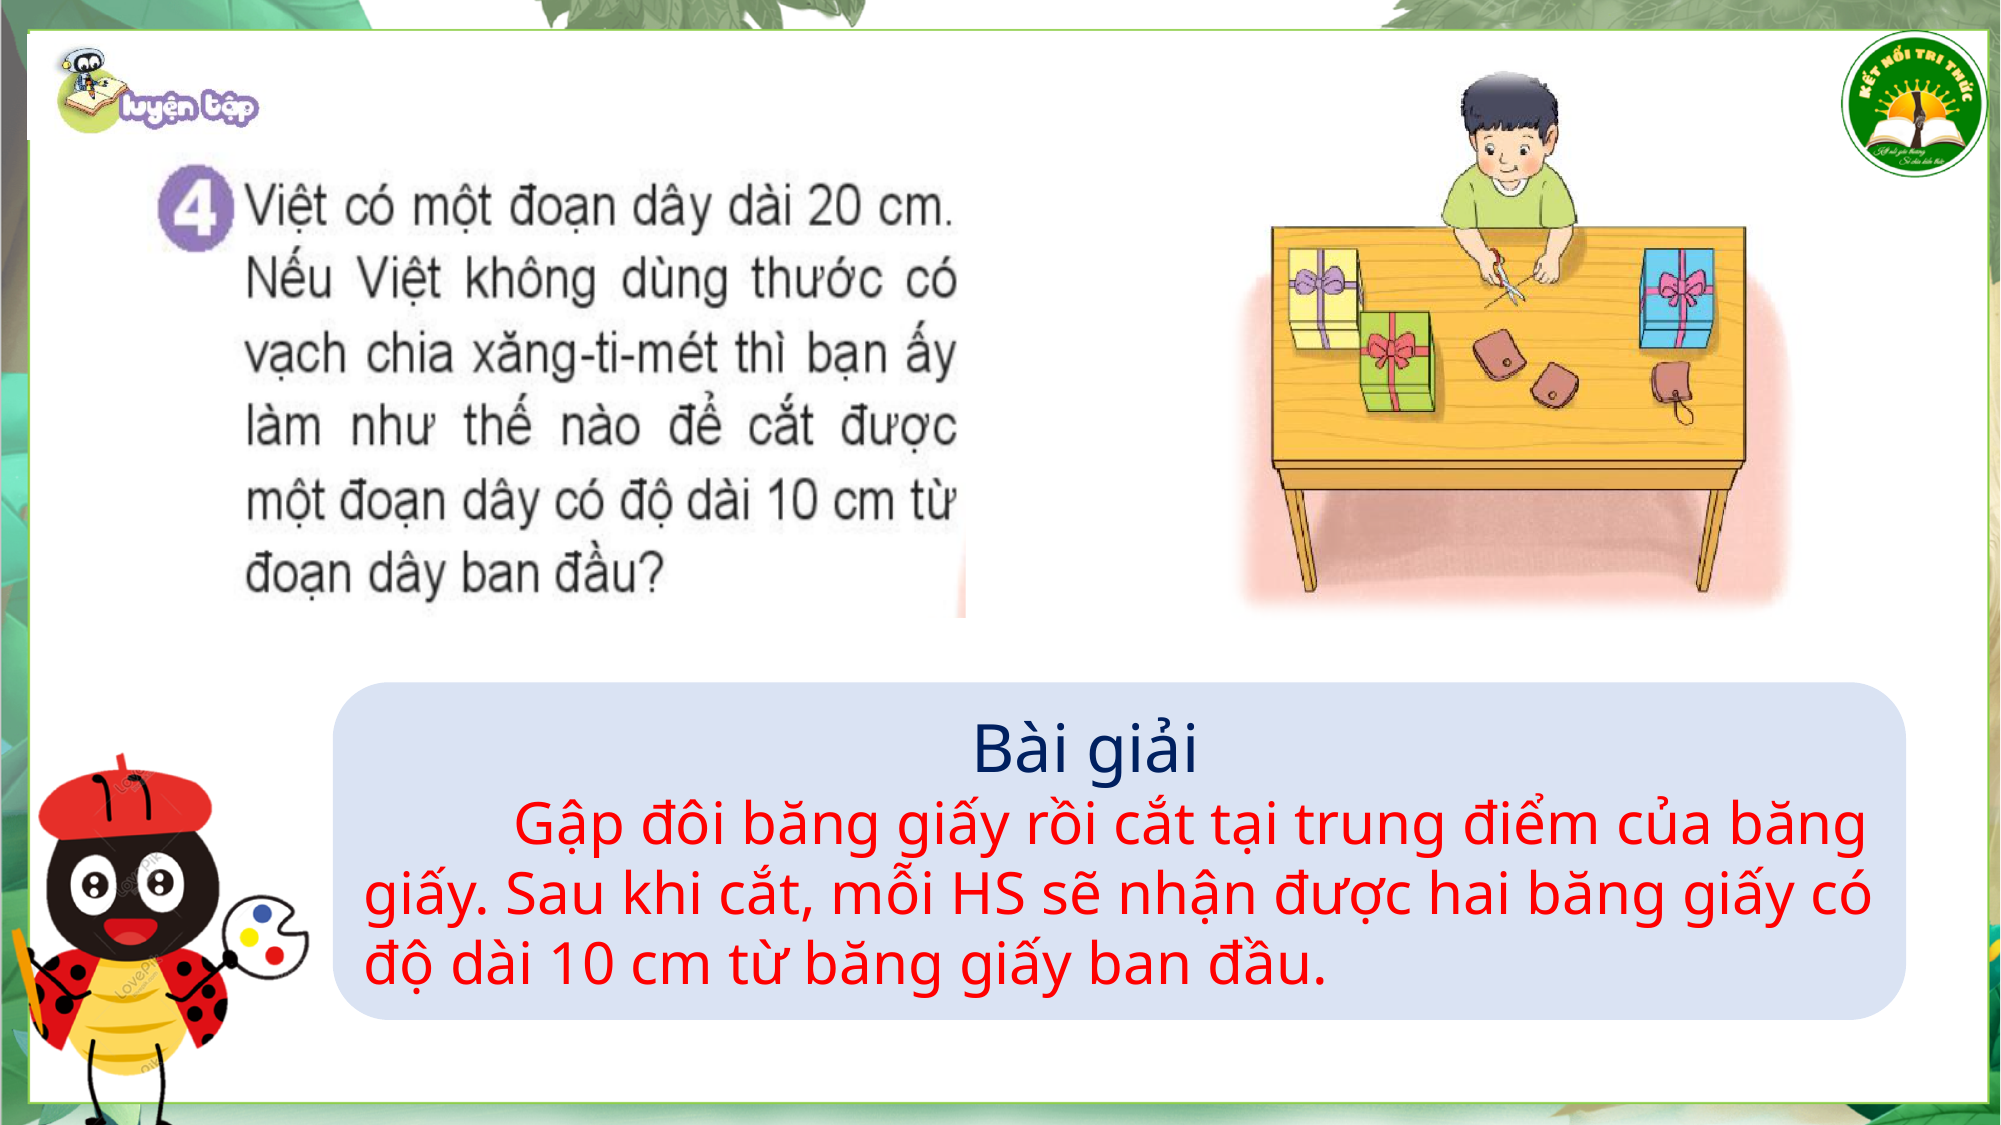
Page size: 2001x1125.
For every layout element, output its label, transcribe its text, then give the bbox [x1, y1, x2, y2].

picture [0, 0, 2001, 1125]
text_box Bài giải Gập đôi băng giấy rồi cắt tại trung điểm của băng giấy. Sau khi cắt, mỗi HS sẽ nhận được hai băng giấy có độ dài 10 cm từ băng giấy ban đầu. [332, 682, 1907, 1020]
